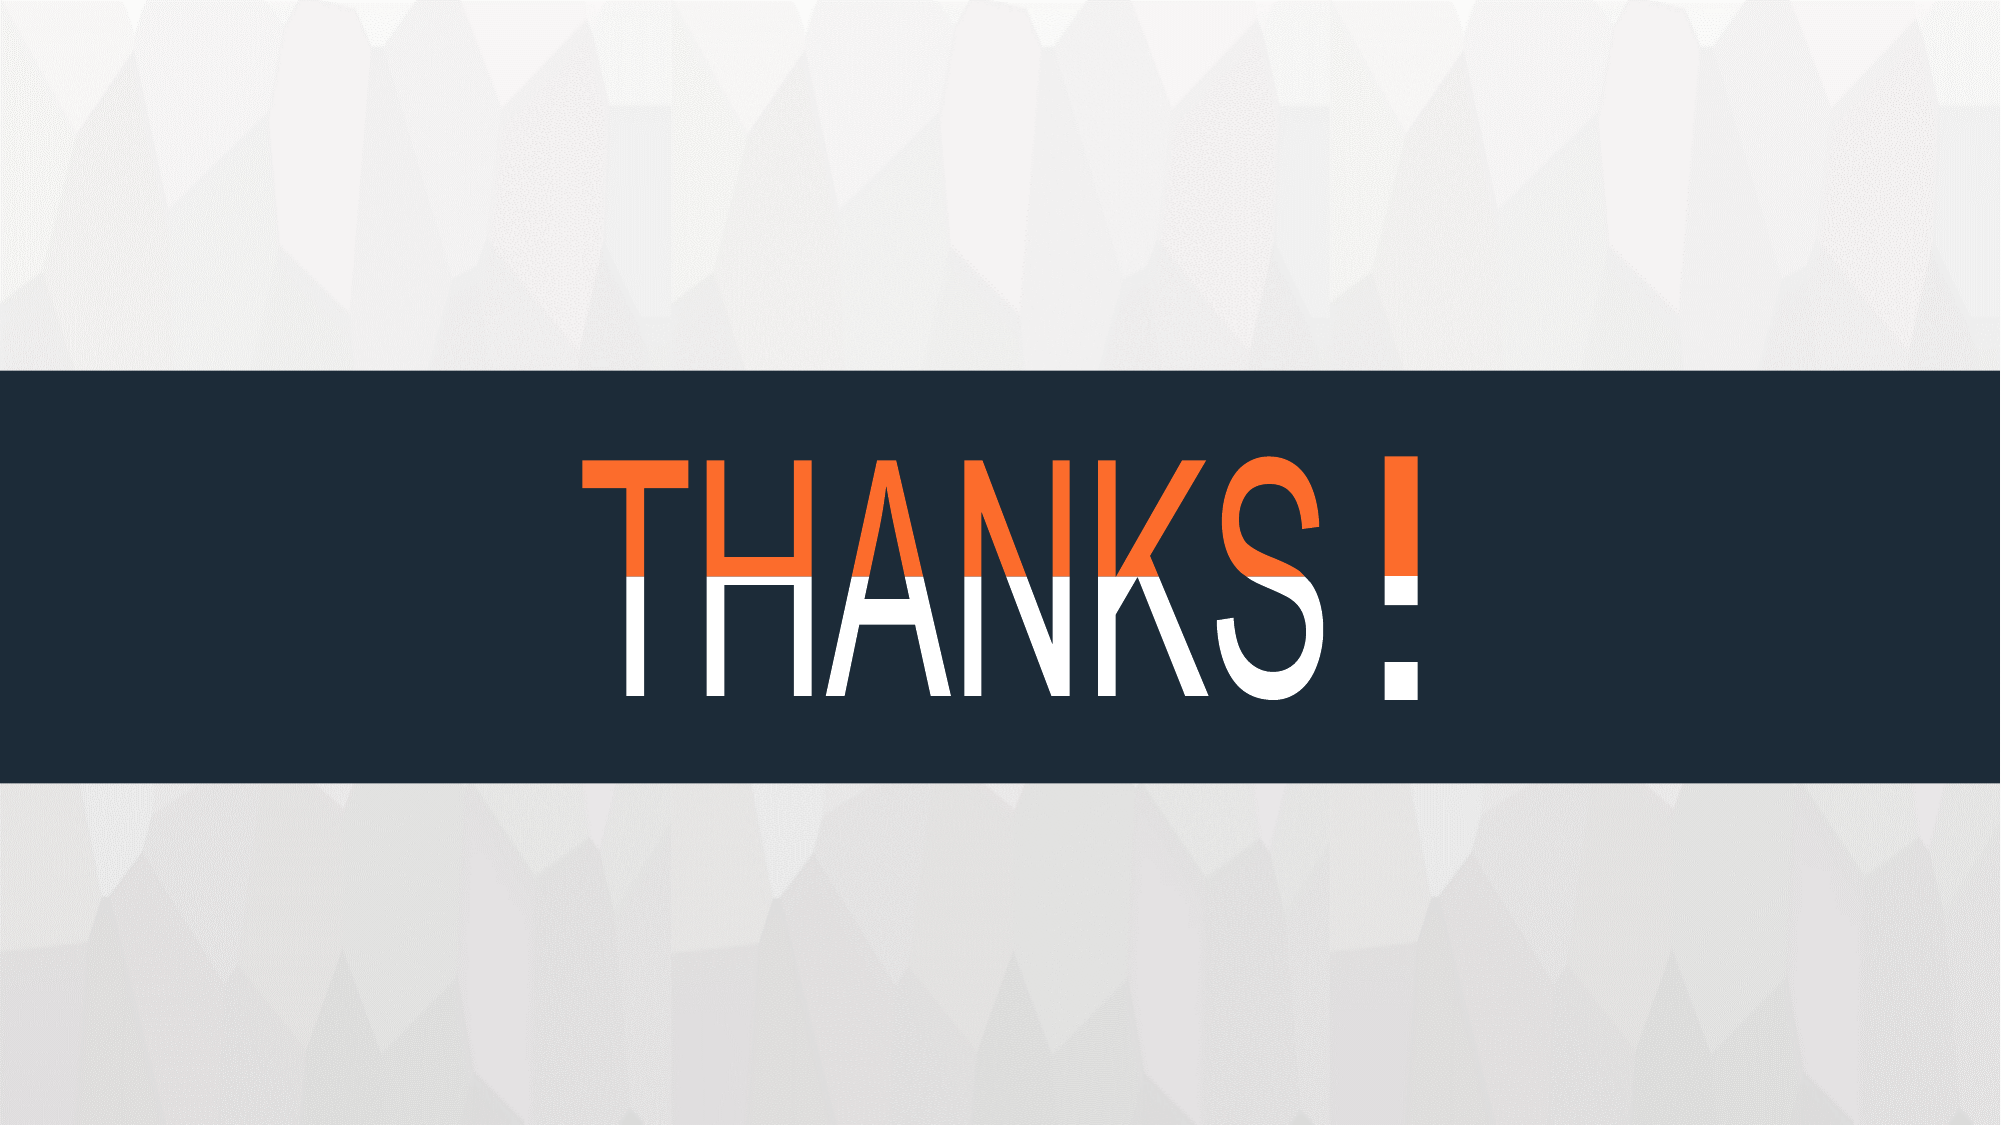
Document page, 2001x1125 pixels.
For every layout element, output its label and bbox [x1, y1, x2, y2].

text_box [582, 456, 1418, 700]
picture [0, 0, 2001, 1125]
